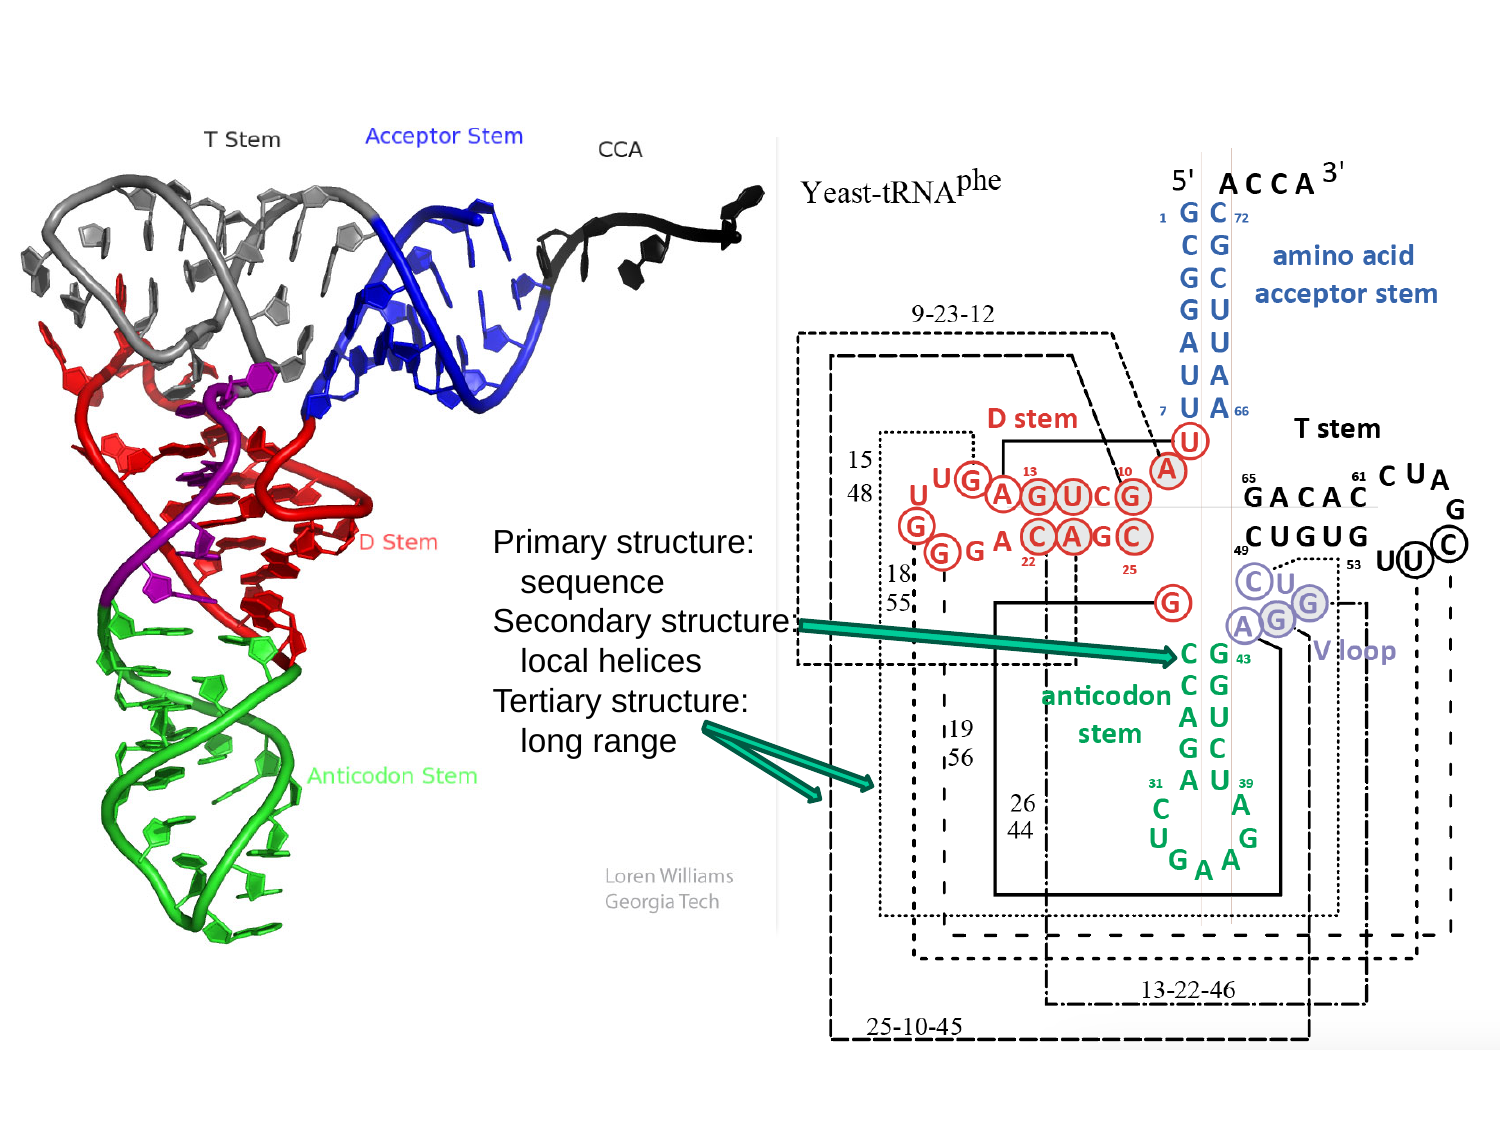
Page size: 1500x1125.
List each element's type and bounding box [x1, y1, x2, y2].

picture [3, 112, 1500, 1051]
